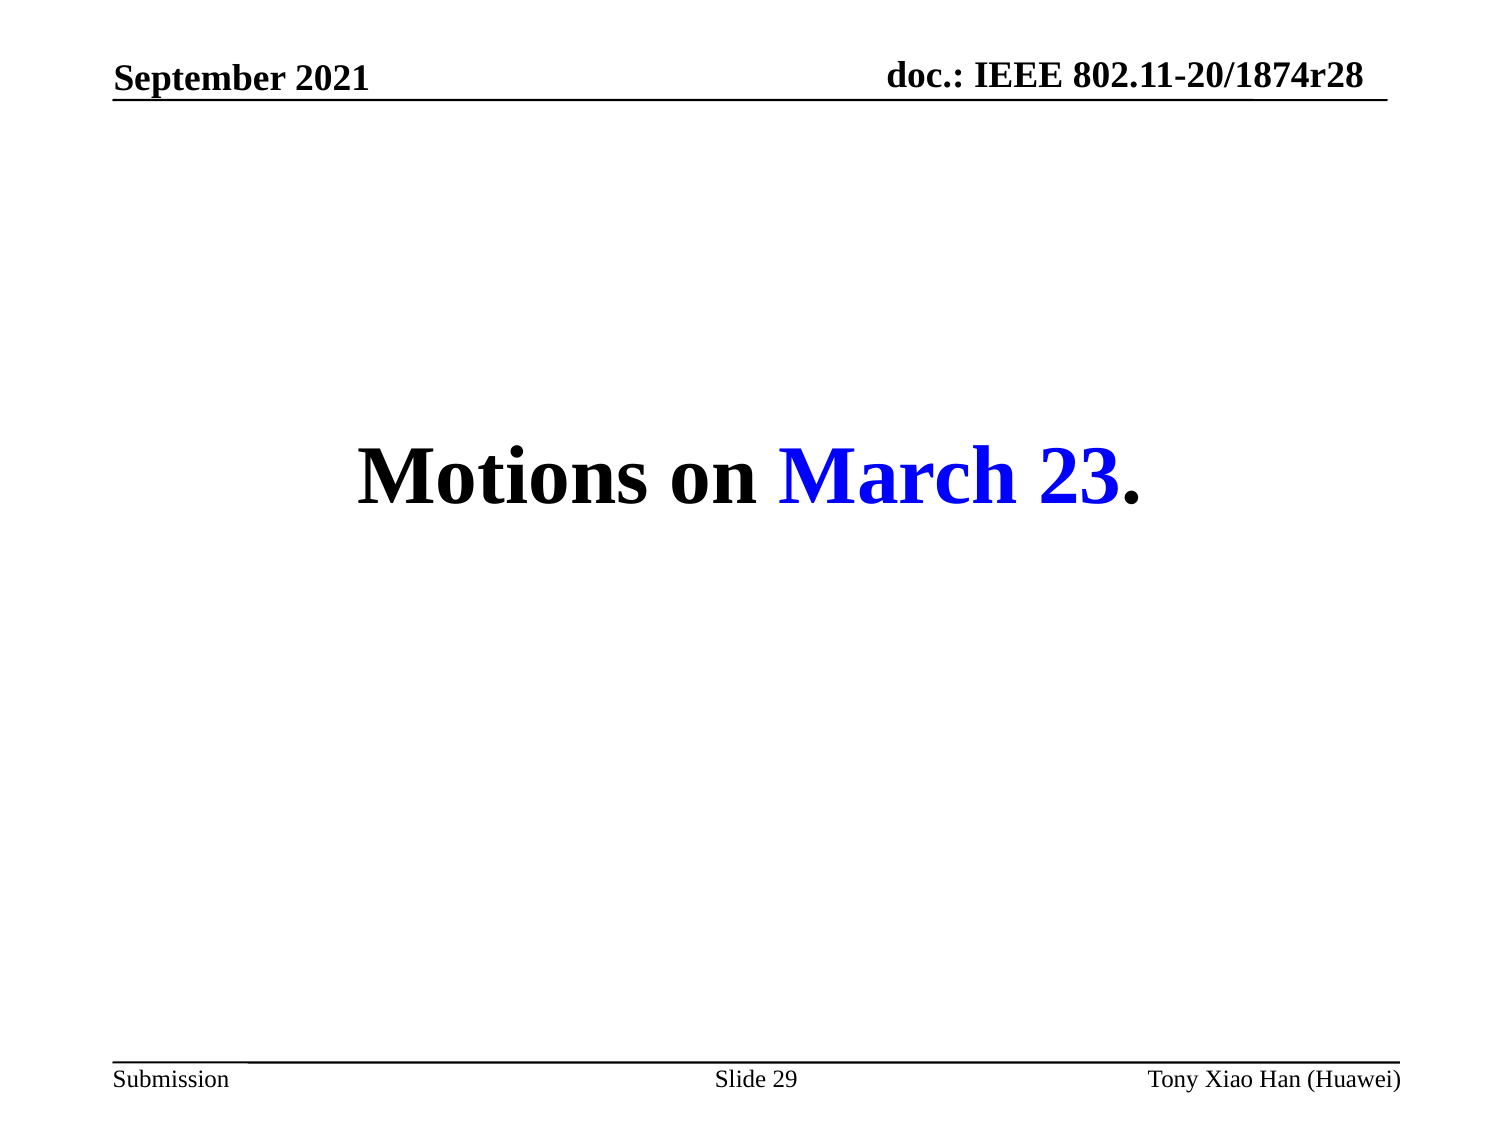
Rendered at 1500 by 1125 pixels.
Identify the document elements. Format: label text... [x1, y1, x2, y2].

slide_number Slide 29 [712, 1061, 800, 1093]
text_box Motions on March 23. [112, 412, 1388, 950]
footer Tony Xiao Han (Huawei) [999, 1061, 1402, 1093]
